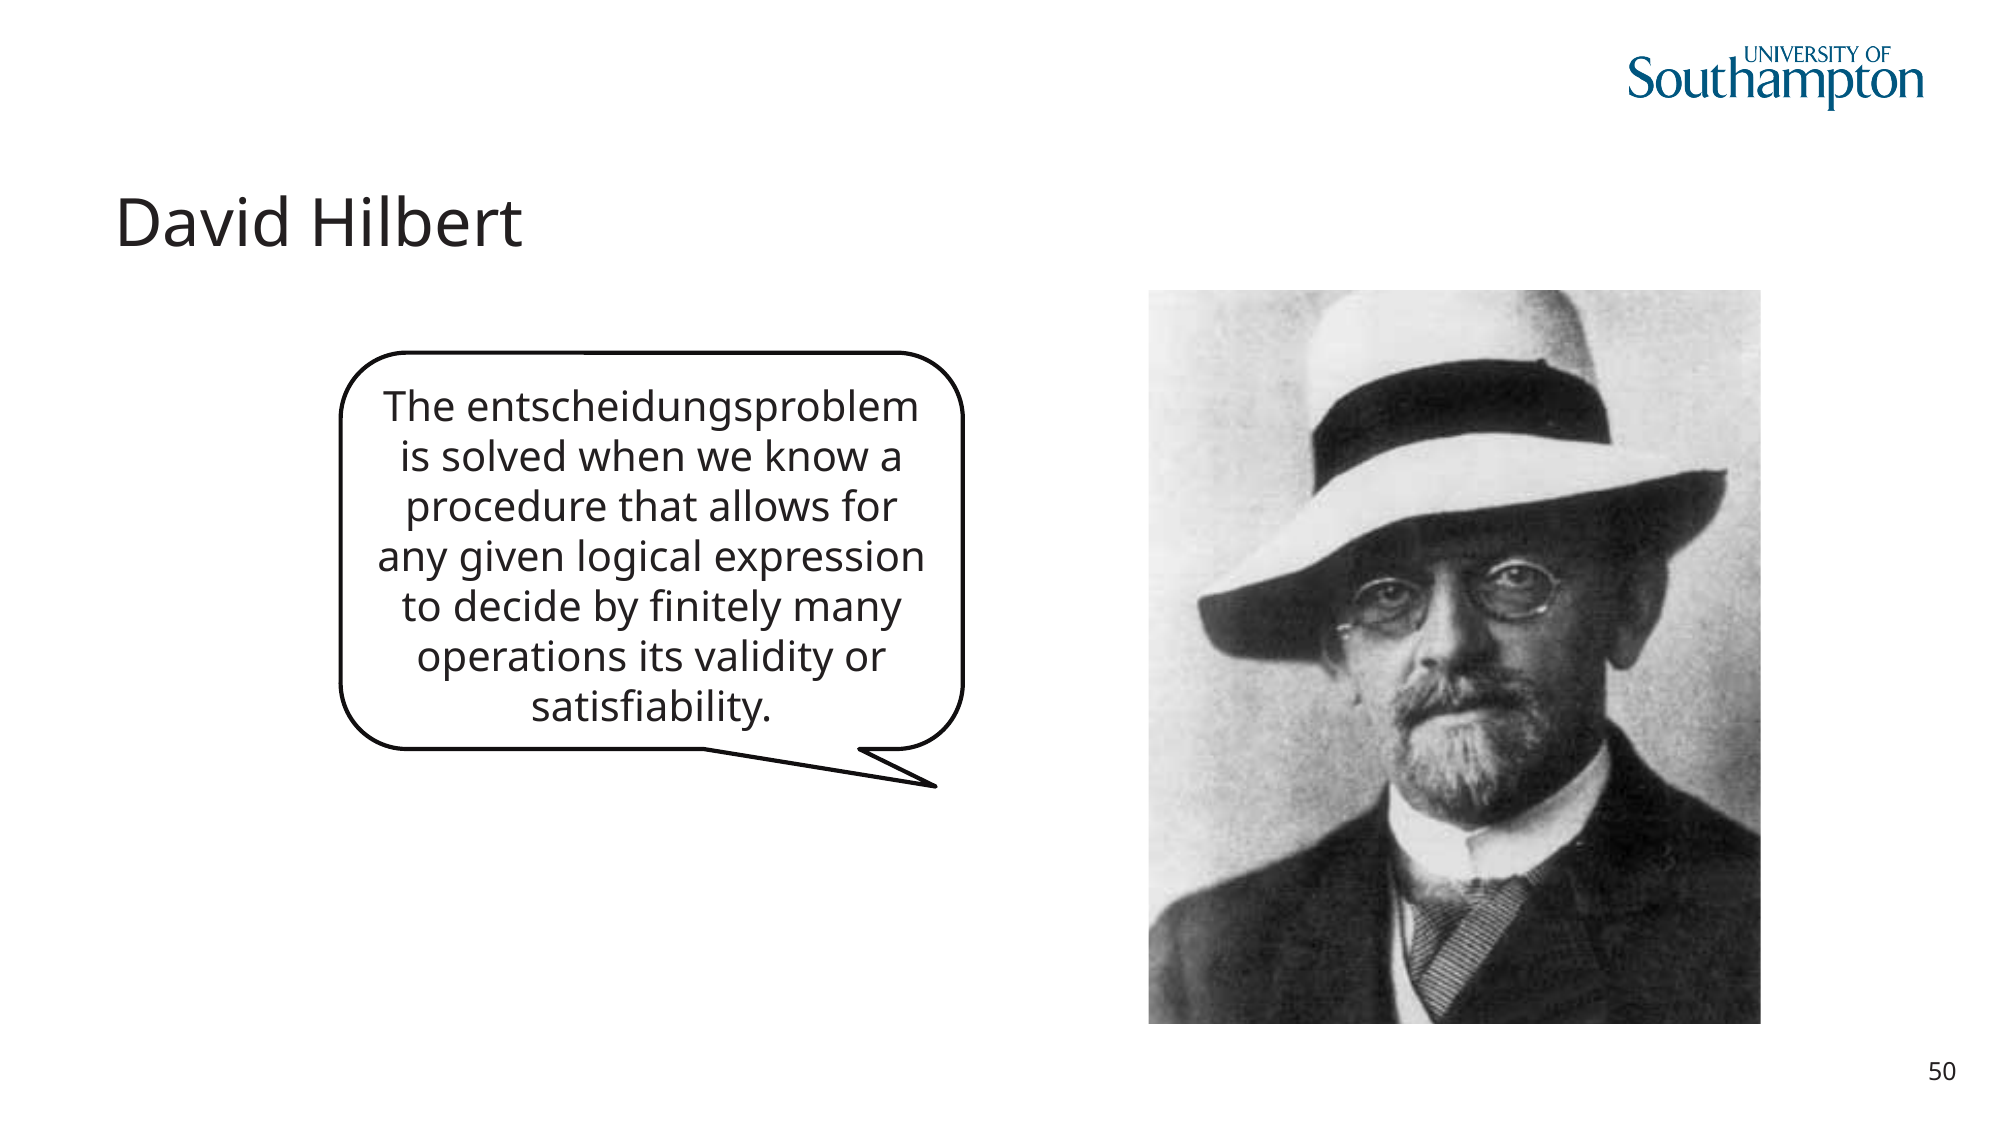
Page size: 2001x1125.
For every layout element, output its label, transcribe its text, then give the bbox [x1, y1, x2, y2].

title David Hilbert [102, 113, 1898, 268]
picture [1869, 48, 1877, 60]
text_box The entscheidungsproblem is solved when we know a procedure that allows for any given logical expression to decide by finitely many operations its validity or satisfiability. [340, 352, 963, 787]
picture [1629, 46, 1924, 111]
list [1148, 290, 1761, 1024]
picture [1629, 71, 1648, 95]
